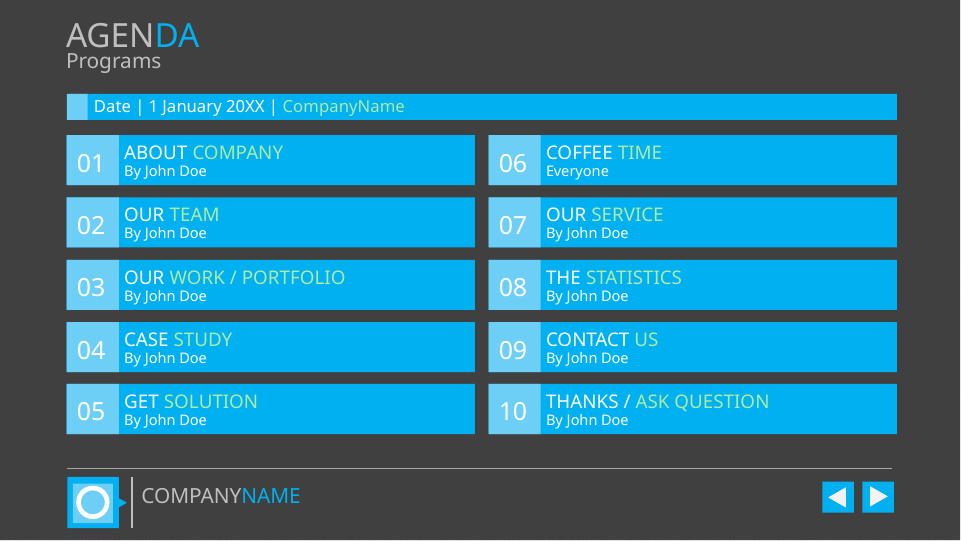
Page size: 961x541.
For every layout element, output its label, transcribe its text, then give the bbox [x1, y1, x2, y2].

text_box OUR TEAM [121, 195, 401, 216]
text_box COMPANYNAME [135, 478, 503, 515]
text_box CONTACT US [543, 320, 822, 341]
text_box CASE STUDY [121, 320, 401, 341]
text_box [822, 320, 899, 374]
text_box [401, 258, 477, 312]
text_box GET SOLUTION [121, 382, 401, 403]
text_box Everyone [543, 154, 822, 187]
text_box By John Doe [543, 403, 822, 436]
text_box 05 [62, 388, 124, 434]
text_box 02 [62, 202, 124, 247]
text_box 07 [483, 202, 546, 247]
text_box [65, 258, 121, 264]
text_box 03 [62, 264, 124, 309]
text_box [487, 258, 543, 264]
text_box [65, 320, 121, 326]
text_box THANKS / ASK QUESTION [543, 382, 822, 403]
text_box 04 [62, 326, 124, 372]
text_box By John Doe [121, 341, 401, 374]
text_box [862, 481, 895, 513]
text_box [401, 382, 477, 436]
text_box Programs [51, 40, 503, 81]
text_box By John Doe [531, 216, 822, 250]
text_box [66, 476, 128, 529]
text_box 06 [483, 139, 546, 185]
text_box 10 [483, 388, 546, 434]
text_box Date | 1 January 20XX | CompanyName [79, 88, 461, 92]
text_box [822, 133, 899, 187]
text_box [822, 258, 899, 312]
text_box [487, 382, 543, 388]
text_box By John Doe [121, 279, 401, 312]
text_box OUR WORK / PORTFOLIO [121, 258, 401, 279]
text_box [822, 382, 899, 436]
text_box [65, 133, 121, 139]
text_box [487, 320, 543, 326]
text_box [65, 382, 121, 388]
text_box ABOUT COMPANY [121, 133, 401, 154]
text_box 09 [483, 326, 546, 372]
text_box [66, 93, 898, 121]
text_box By John Doe [121, 403, 401, 436]
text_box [822, 481, 855, 513]
text_box [65, 195, 121, 202]
text_box 08 [483, 264, 546, 309]
text_box AGENDA [51, 6, 505, 62]
text_box [487, 195, 543, 202]
text_box By John Doe [121, 154, 401, 187]
text_box [401, 133, 477, 187]
text_box By John Doe [109, 216, 401, 250]
text_box COFFEE TIME [543, 133, 822, 154]
text_box By John Doe [543, 279, 822, 312]
text_box [401, 195, 477, 249]
text_box [401, 320, 477, 374]
text_box [487, 133, 543, 139]
text_box THE STATISTICS [543, 258, 822, 279]
text_box OUR SERVICE [543, 195, 822, 216]
text_box [822, 195, 899, 249]
text_box 01 [62, 139, 124, 185]
text_box By John Doe [543, 341, 822, 374]
